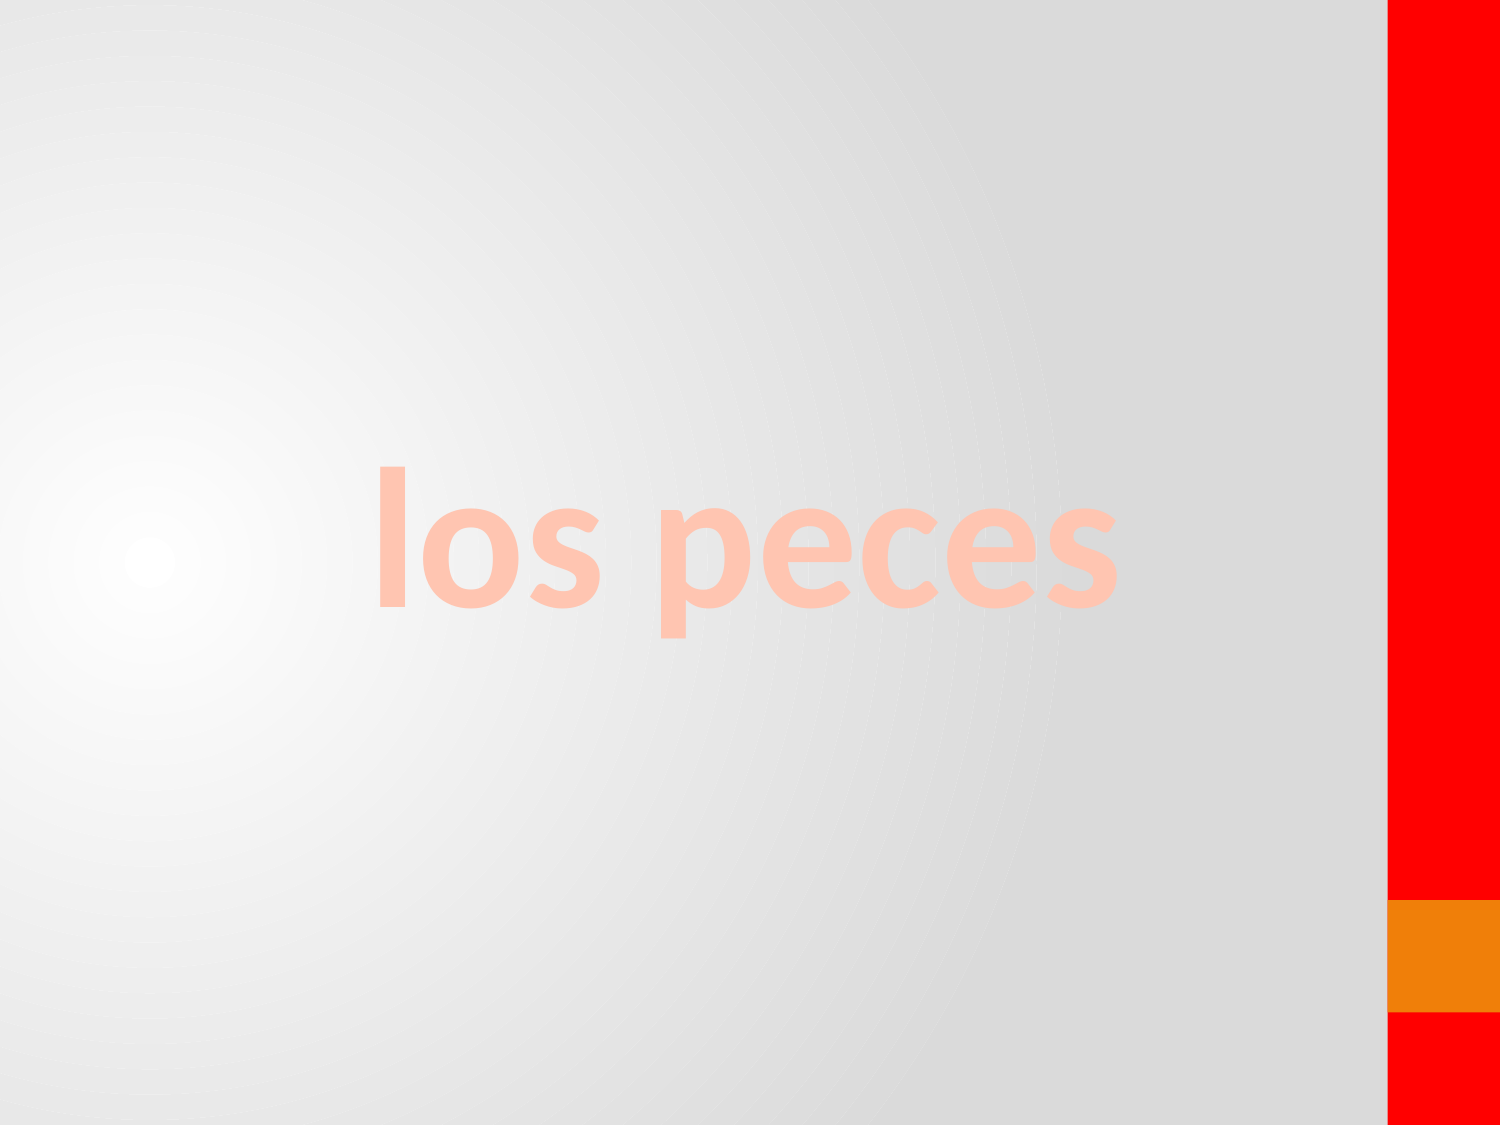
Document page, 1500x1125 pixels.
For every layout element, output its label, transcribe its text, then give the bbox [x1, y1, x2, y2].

text_box los peces [353, 399, 1138, 655]
